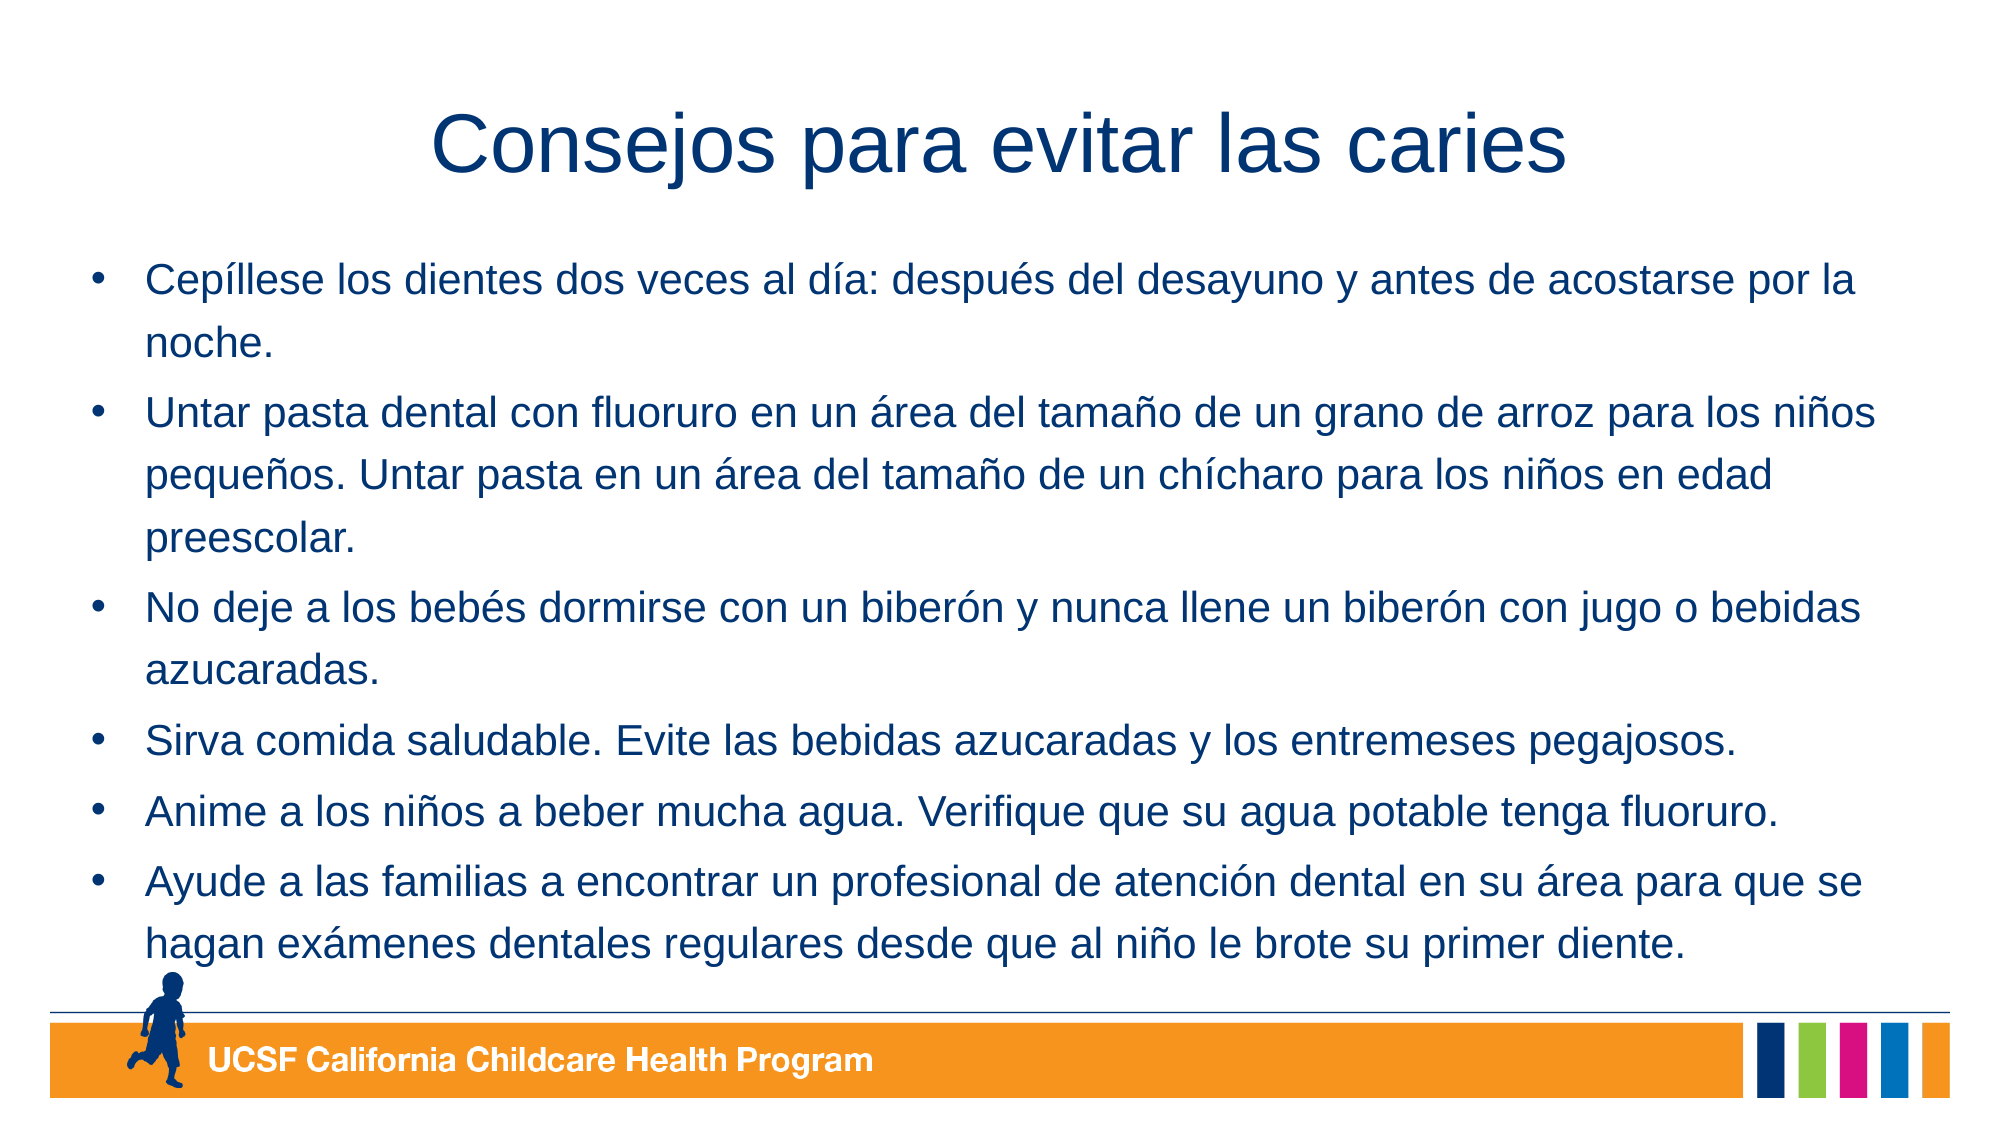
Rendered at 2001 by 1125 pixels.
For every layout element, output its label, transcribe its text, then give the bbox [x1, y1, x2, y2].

title Consejos para evitar las caries [99, 45, 1900, 233]
picture [50, 972, 1950, 1098]
list Cepíllese los dientes dos veces al día: después del desayuno y antes de acostarse por la noche. Untar pasta dental con fluoruro en un área del tamaño de un grano de arroz para los niños pequeños. Untar pasta en un área del tamaño de un chícharo para los niños en edad preescolar. No deje a los bebés dormirse con un biberón y nunca llene un biberón con jugo o bebidas azucaradas. Sirva comida saludable. Evite las bebidas azucaradas y los entremeses pegajosos. Anime a los niños a beber mucha agua. Verifique que su agua potable tenga fluoruro. Ayude a las familias a encontrar un profesional de atención dental en su área para que se hagan exámenes dentales regulares desde que al niño le brote su primer diente. [76, 233, 1968, 984]
